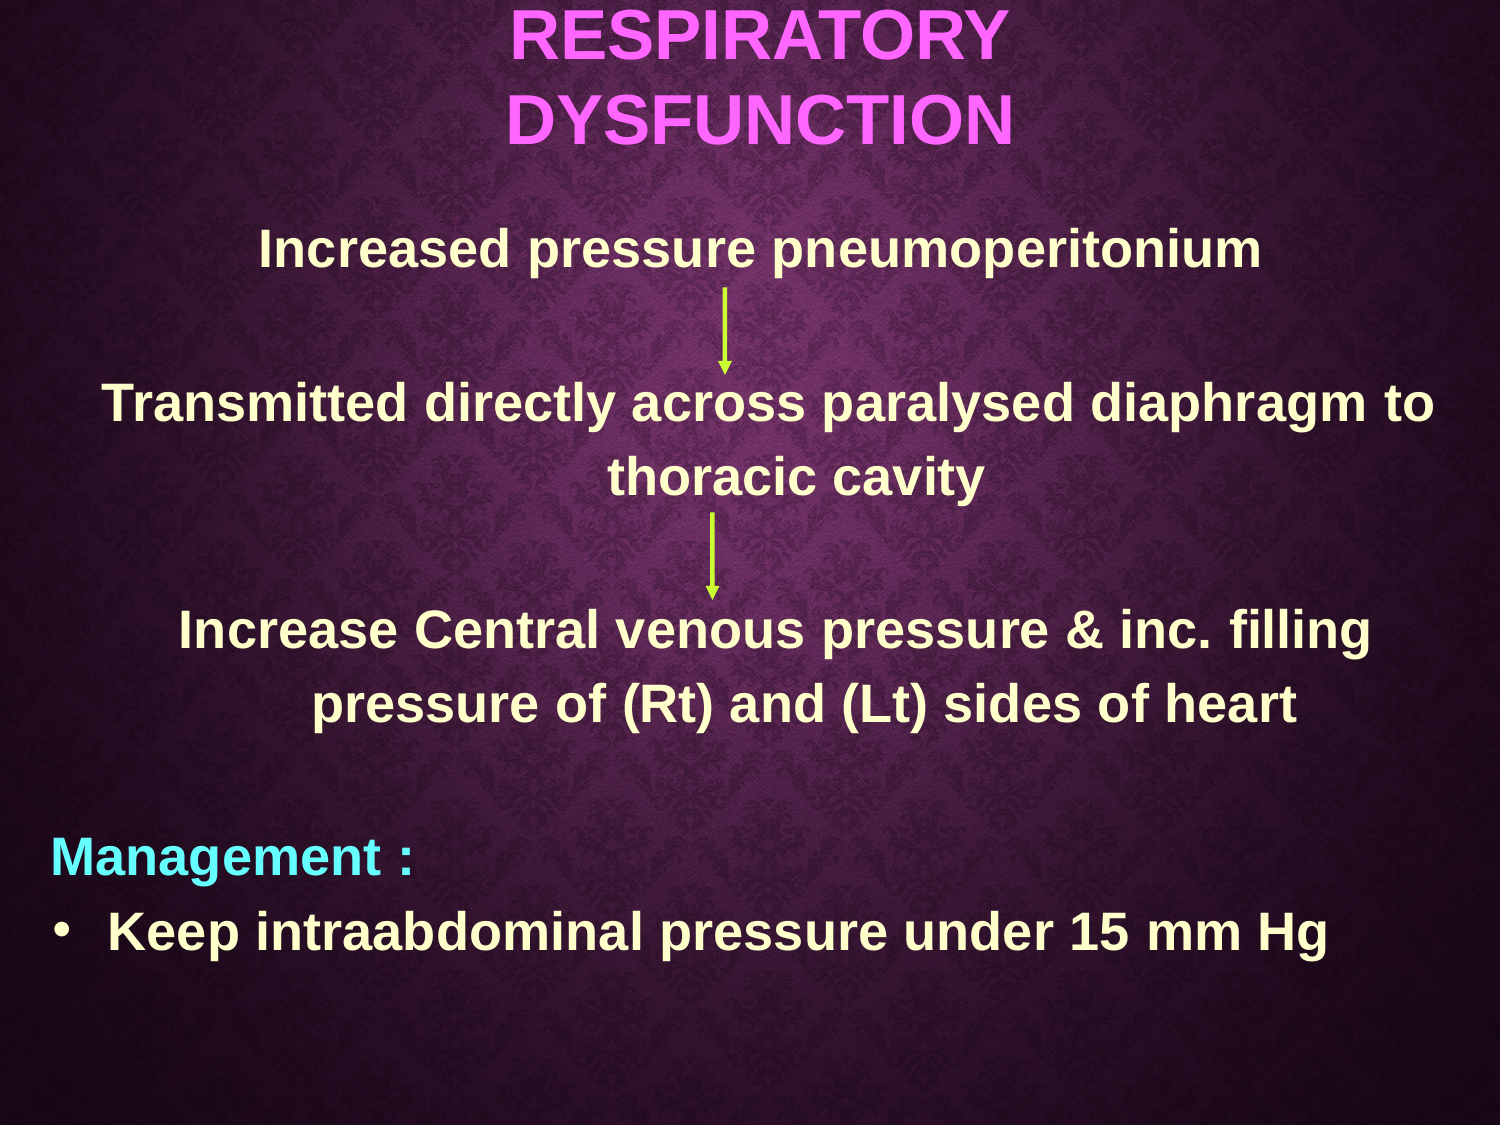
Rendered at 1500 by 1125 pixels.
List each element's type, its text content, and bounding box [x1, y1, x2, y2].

text_box [705, 512, 720, 600]
text_box [718, 287, 733, 375]
text_box Increased pressure pneumoperitonium Transmitted directly across paralysed diaphragm to thoracic cavity Increase Central venous pressure & inc. filling pressure of (Rt) and (Lt) sides of heart Management : Keep intraabdominal pressure under 15 mm Hg [50, 211, 1440, 962]
title Respiratory Dysfunction [369, 0, 1150, 168]
